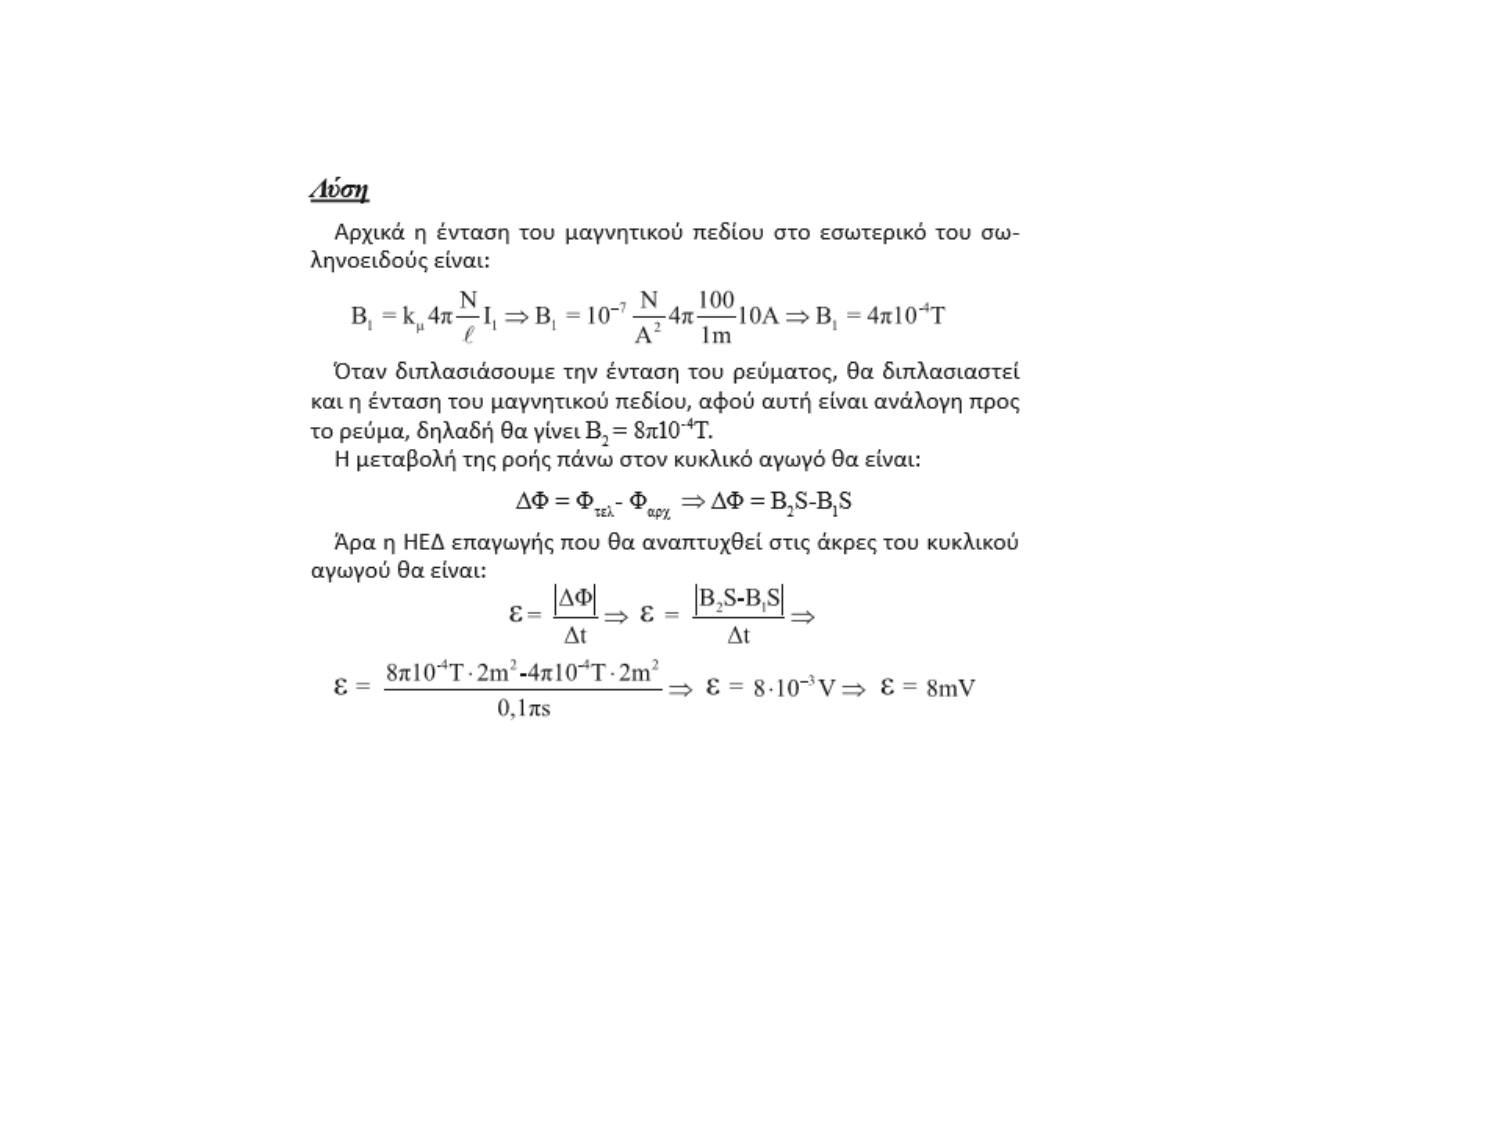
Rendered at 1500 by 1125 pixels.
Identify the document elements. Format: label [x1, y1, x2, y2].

picture [292, 163, 1123, 744]
